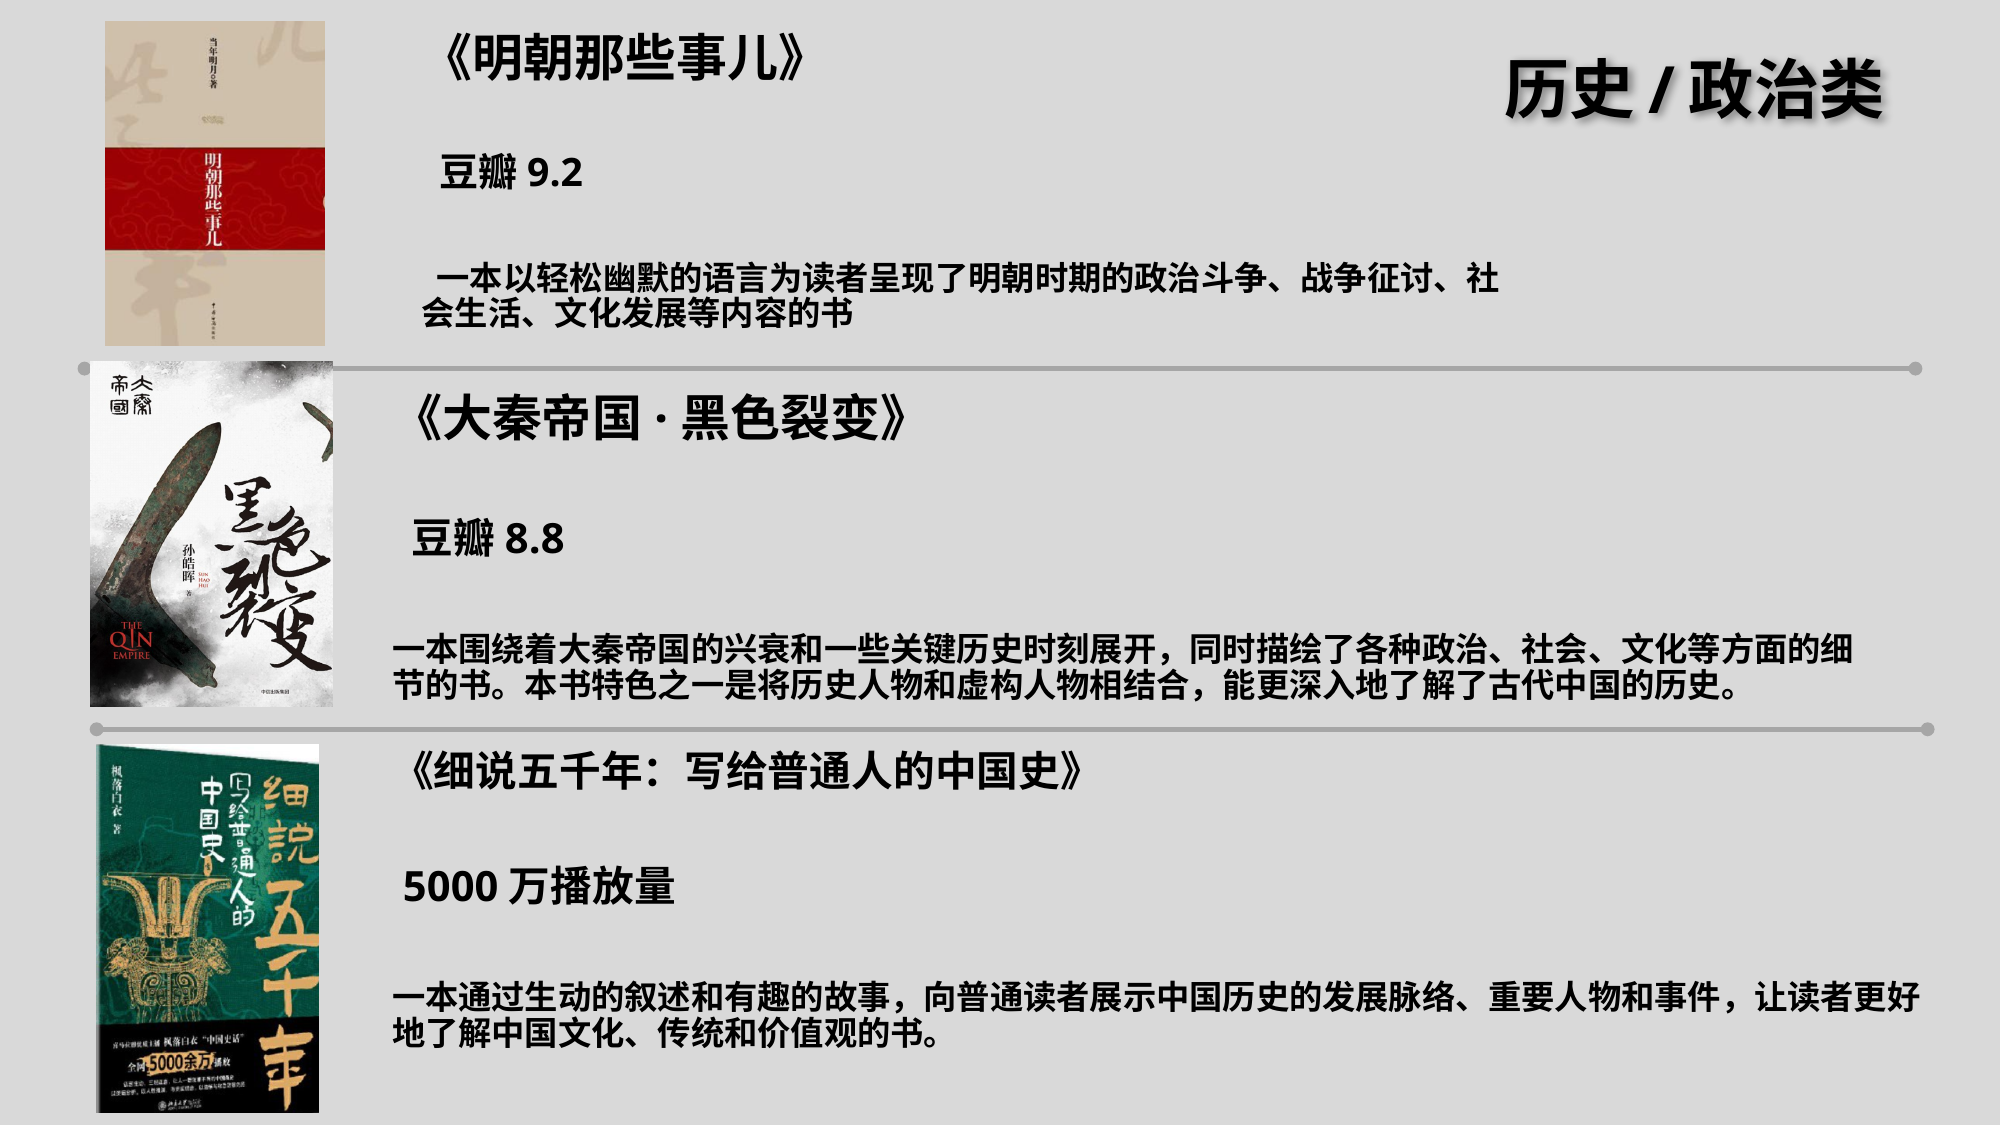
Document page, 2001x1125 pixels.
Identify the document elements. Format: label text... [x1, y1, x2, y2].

title 历史/政治类 [1489, 21, 1946, 163]
picture [90, 360, 333, 707]
text_box 《细说五千年：写给普通人的中国史》 5000万播放量 一本通过生动的叙述和有趣的故事，向普通读者展示中国历史的发展脉络、重要人物和事件，让读者更好地了解中国文化、传统和价值观的书。 [377, 737, 1967, 1067]
picture [96, 744, 320, 1114]
text_box 《明朝那些事儿》 豆瓣9.2 一本以轻松幽默的语言为读者呈现了明朝时期的政治斗争、战争征讨、社会生活、文化发展等内容的书 [406, 23, 1525, 342]
text_box 《大秦帝国·黑色裂变》 豆瓣8.8 一本围绕着大秦帝国的兴衰和一些关键历史时刻展开，同时描绘了各种政治、社会、文化等方面的细节的书。本书特色之一是将历史人物和虚构人物相结合，能更深入地了解了古代中国的历史。 [377, 384, 1874, 714]
picture [105, 21, 325, 347]
